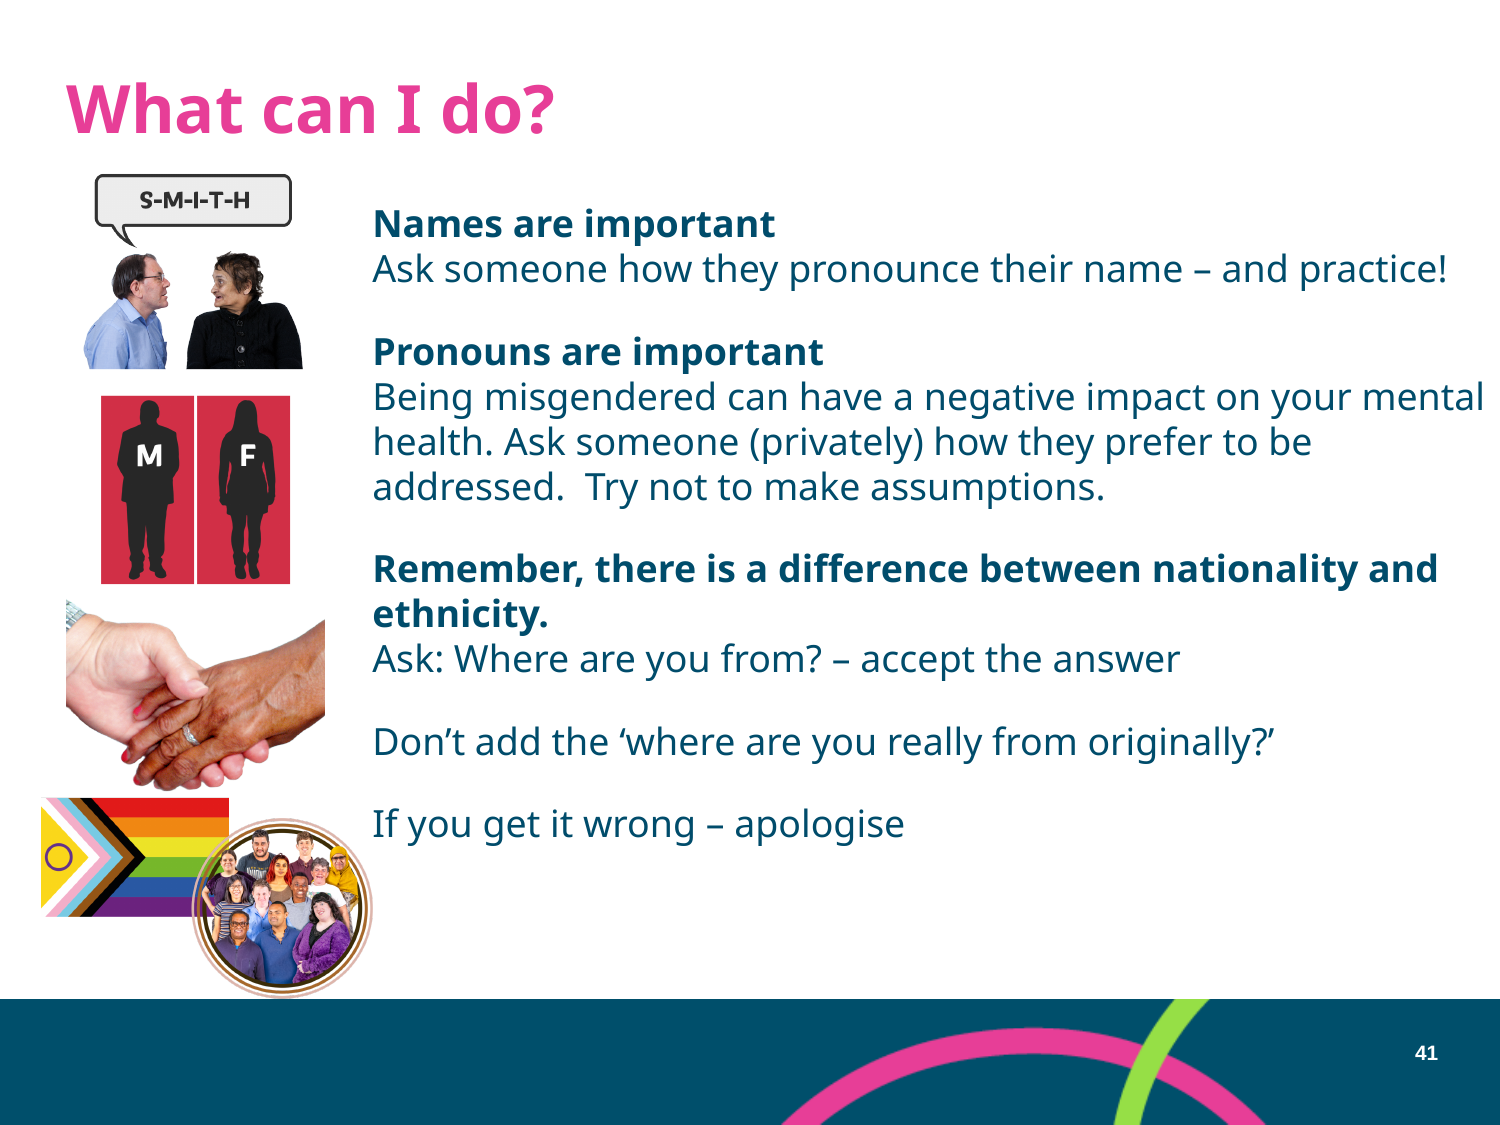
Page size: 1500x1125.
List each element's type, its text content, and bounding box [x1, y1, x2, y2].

list Names are important Ask someone how they pronounce their name – and practice! Pronouns are important Being misgendered can have a negative impact on your mental health. Ask someone (privately) how they prefer to be addressed. Try not to make assumptions. Remember, there is a difference between nationality and ethnicity. Ask: Where are you from? – accept the answer Don’t add the ‘where are you really from originally?’ If you get it wrong – apologise [372, 155, 1497, 970]
slide_number 41 [1349, 1039, 1439, 1076]
picture [782, 999, 1266, 1125]
picture [40, 153, 373, 998]
title What can I do? [66, 66, 1414, 144]
